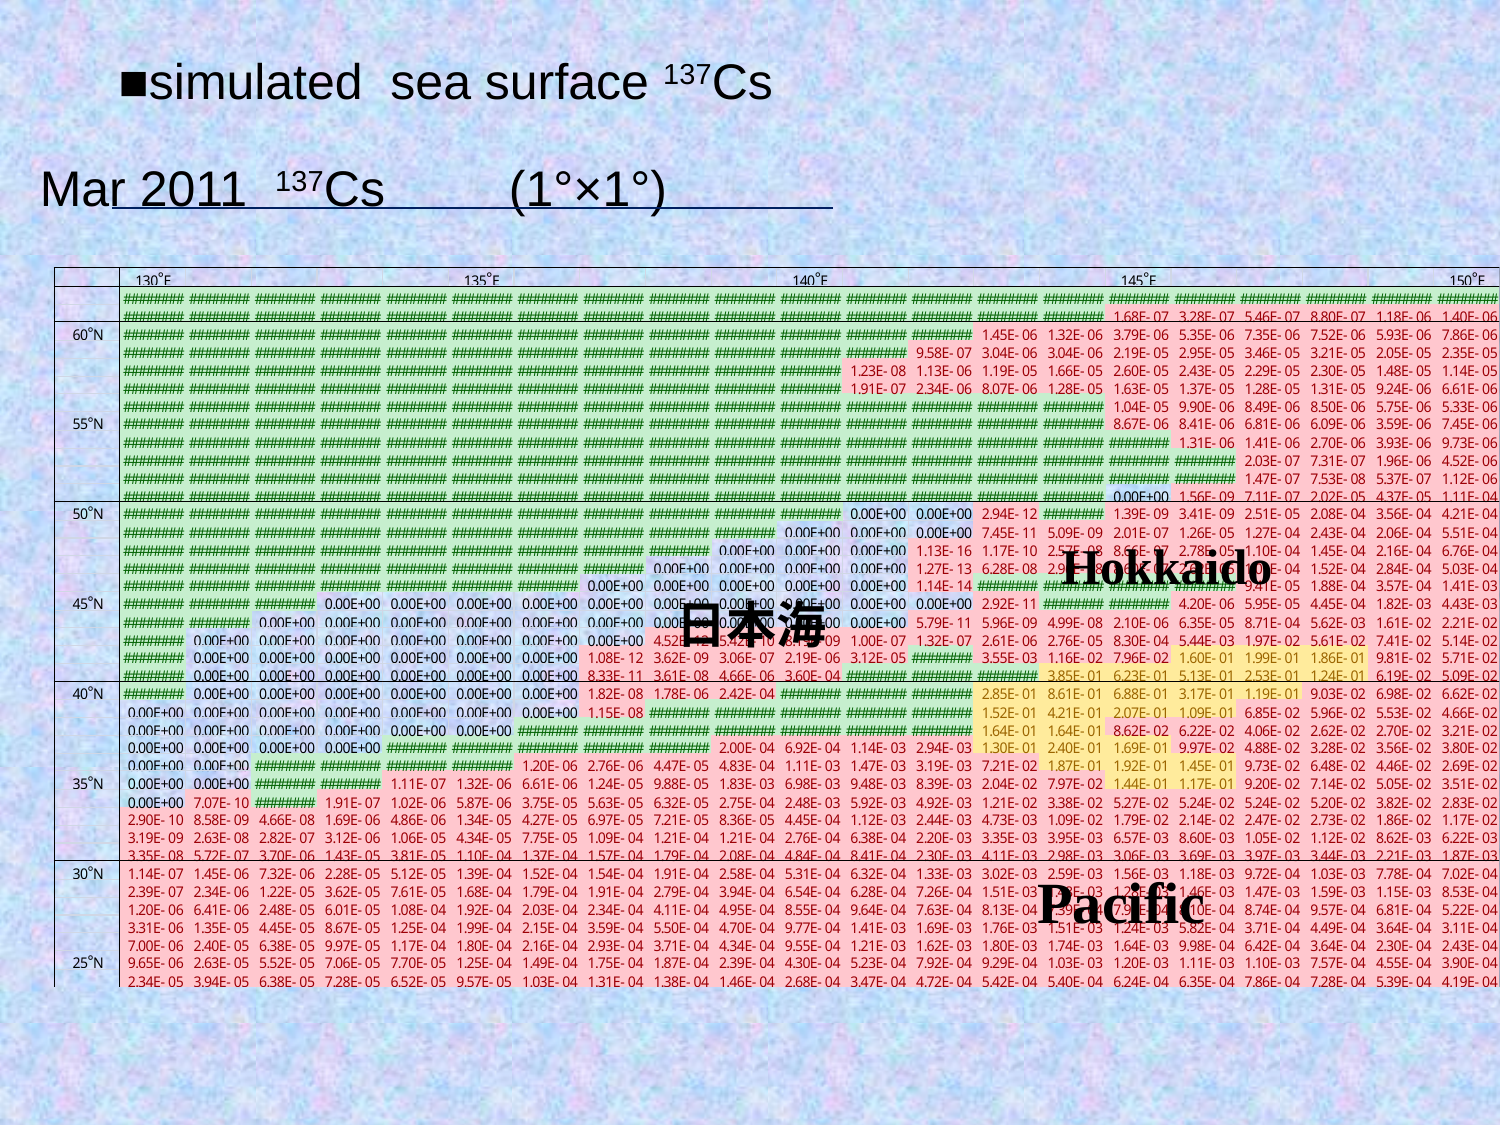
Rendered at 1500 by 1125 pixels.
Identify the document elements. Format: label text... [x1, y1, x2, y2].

picture [0, 0, 1500, 1125]
text_box ■simulated sea surface 137Cs [103, 42, 788, 118]
text_box Mar 2011 137Cs (1°×1°) [24, 148, 744, 224]
